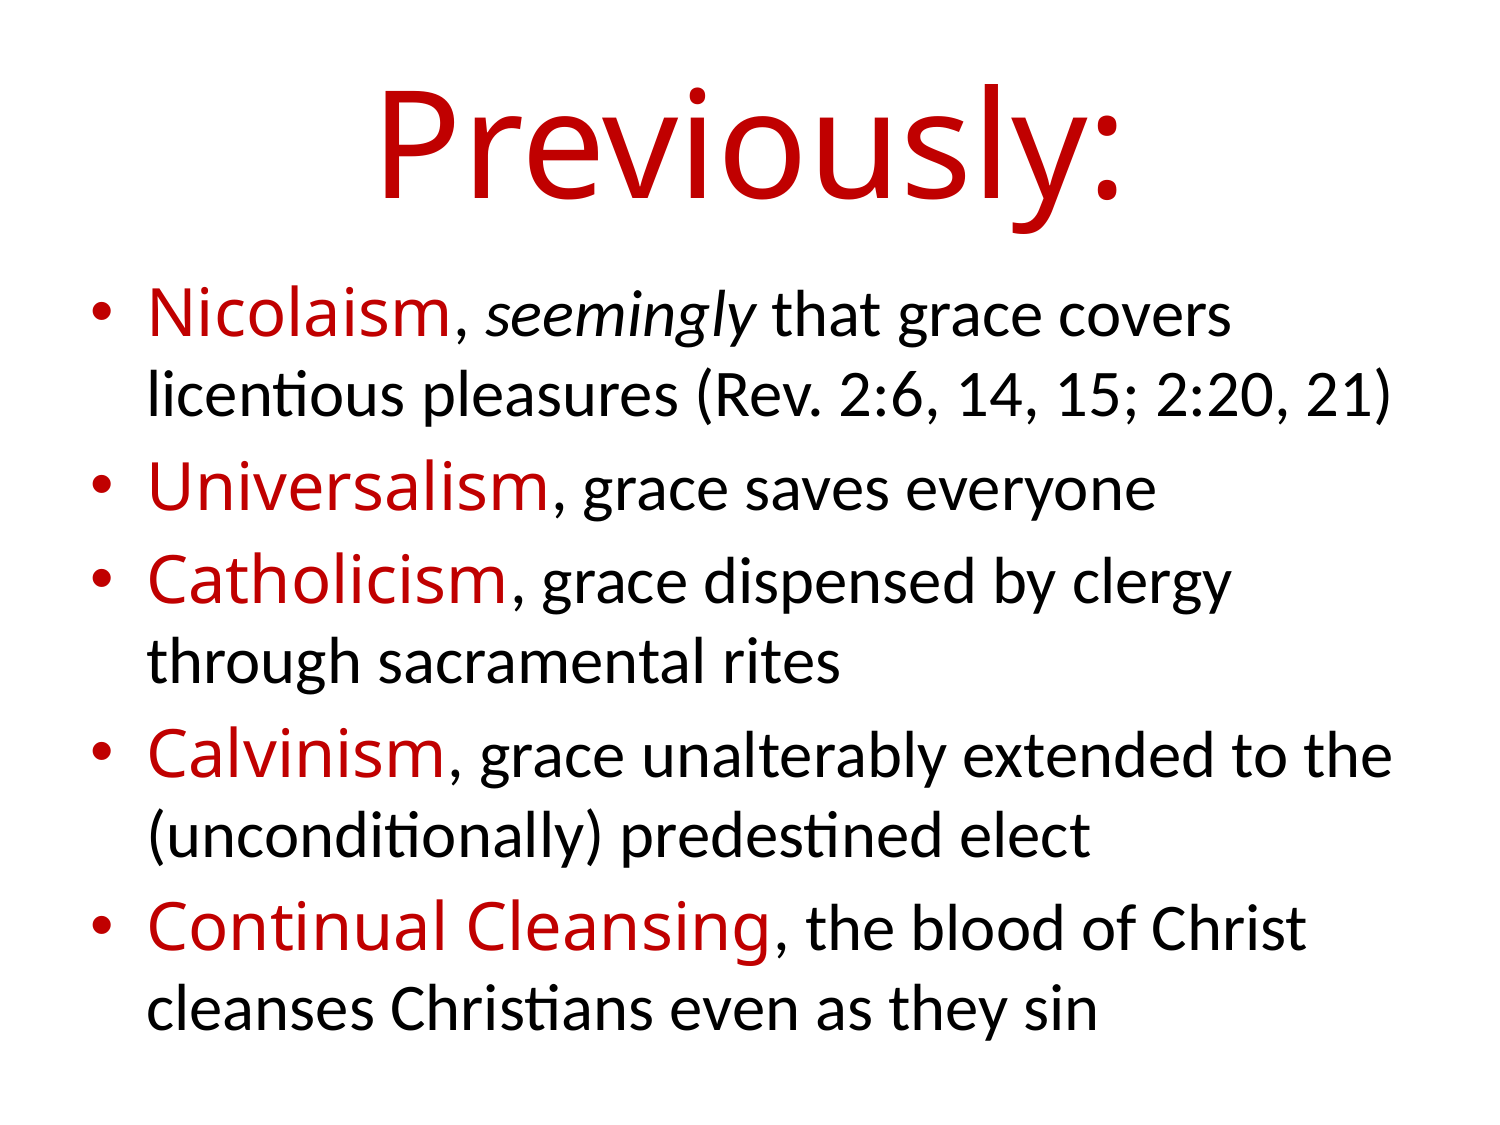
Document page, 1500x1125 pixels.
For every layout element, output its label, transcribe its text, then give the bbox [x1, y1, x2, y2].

title Previously: [75, 45, 1425, 233]
list Nicolaism, seemingly that grace covers licentious pleasures (Rev. 2:6, 14, 15; 2:20, 21) Universalism, grace saves everyone Catholicism, grace dispensed by clergy through sacramental rites Calvinism, grace unalterably extended to the (unconditionally) predestined elect Continual Cleansing, the blood of Christ cleanses Christians even as they sin [75, 262, 1425, 1125]
